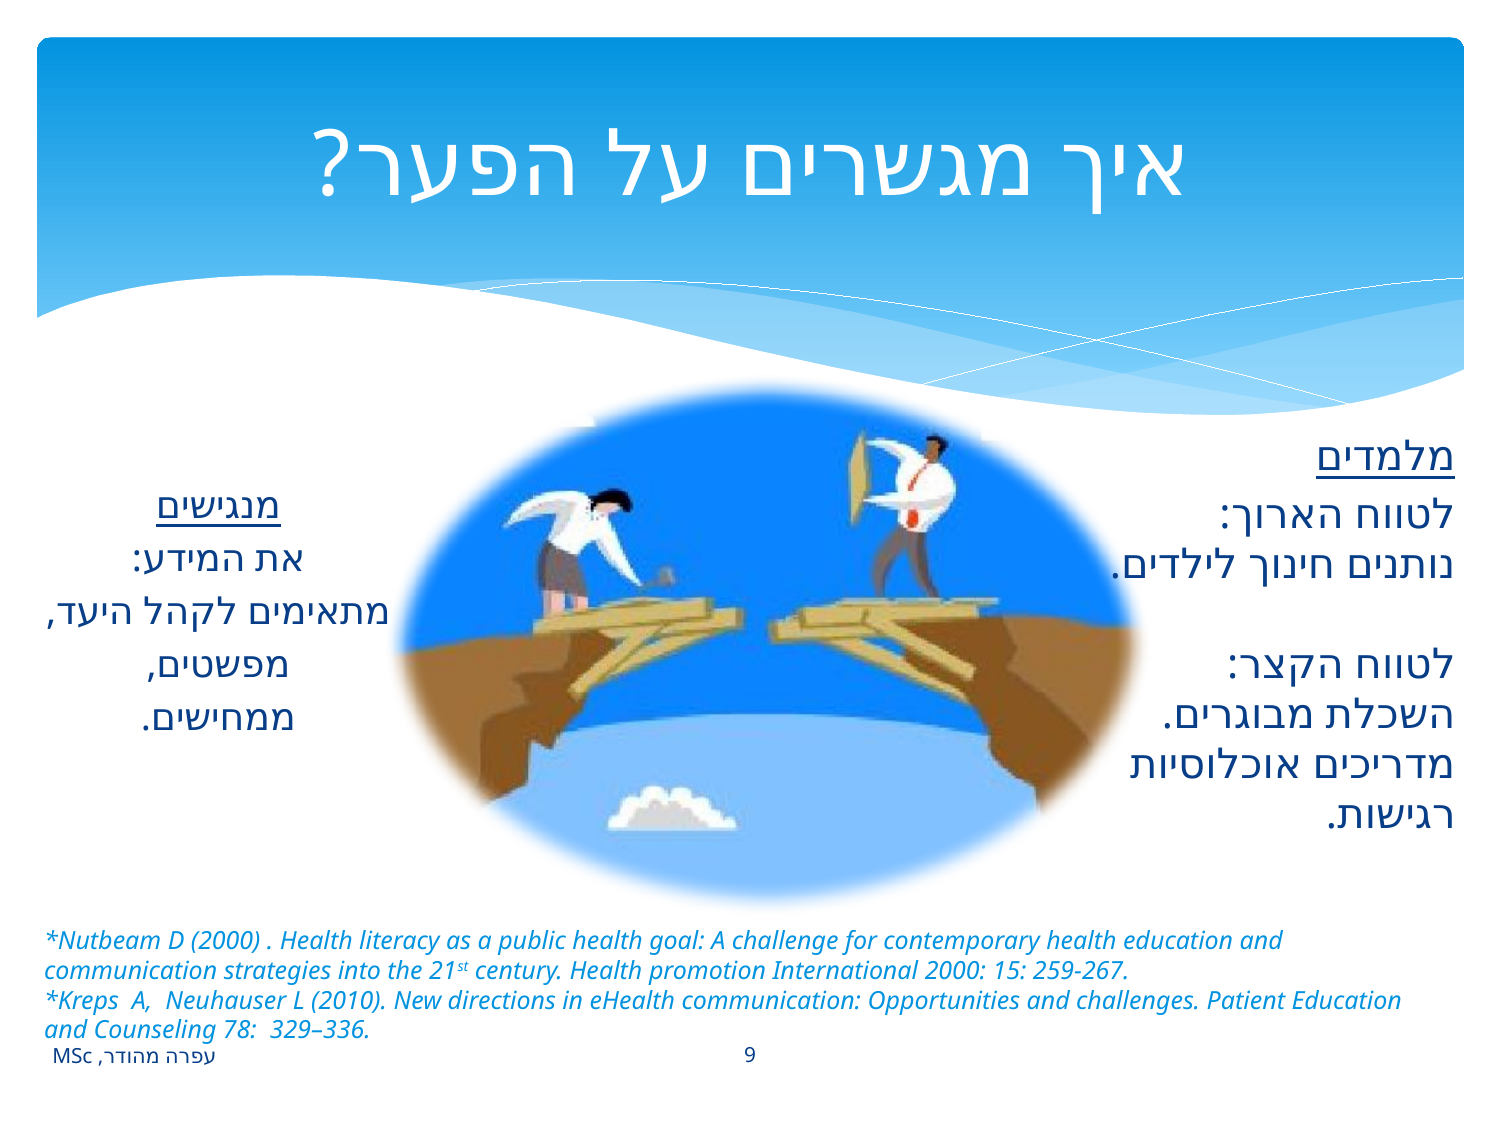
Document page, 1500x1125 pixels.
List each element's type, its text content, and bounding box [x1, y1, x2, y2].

title איך מגשרים על הפער? [75, 55, 1425, 261]
list מלמדים לטווח הארוך: נותנים חינוך לילדים. לטווח הקצר: השכלת מבוגרים. מדריכים אוכלוסיות רגישות. [1157, 420, 1471, 858]
footer עפרה מהודר, MSc [31, 1052, 653, 1086]
slide_number 9 [654, 1052, 846, 1086]
text_box מנגישים את המידע: מתאימים לקהל היעד, מפשטים, ממחישים. [29, 420, 377, 787]
picture [383, 373, 1152, 918]
text_box *Nutbeam D (2000) . Health literacy as a public health goal: A challenge for contemporary health education and communication strategies into the 21st century. Health promotion International 2000: 15: 259-267. *Kreps A, Neuhauser L (2010). New directions in eHealth communication: Opportunities and challenges. Patient Education and Counseling 78: 329–336. [29, 916, 1447, 1052]
